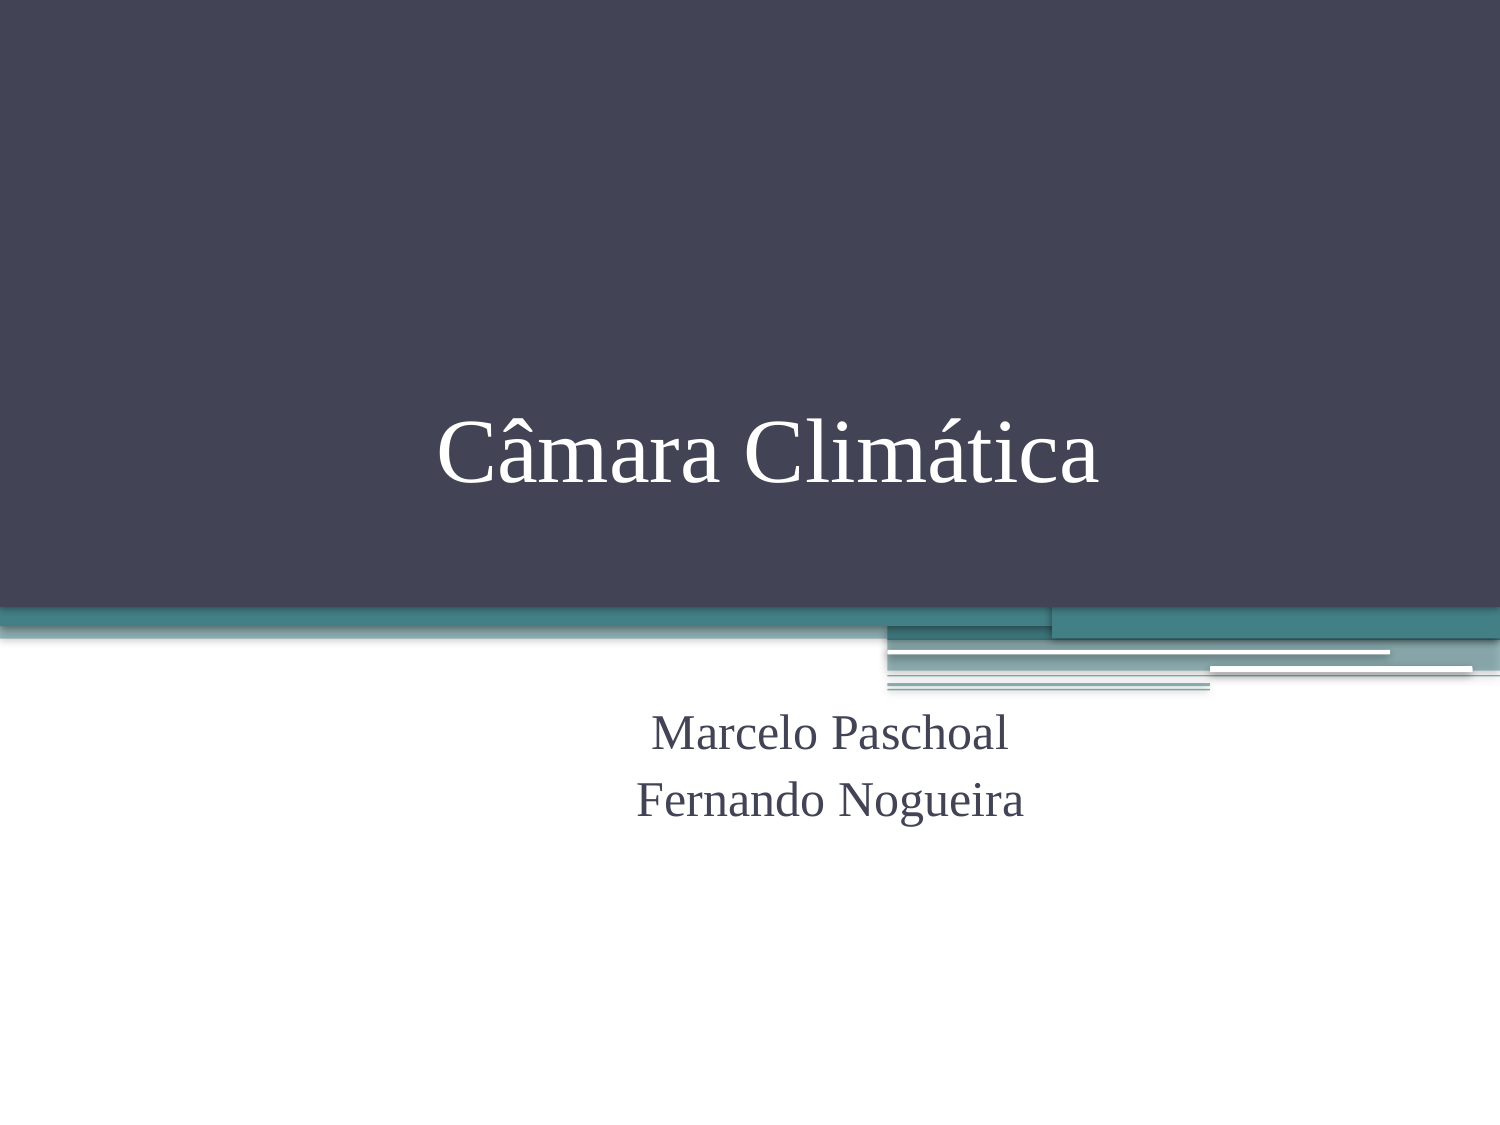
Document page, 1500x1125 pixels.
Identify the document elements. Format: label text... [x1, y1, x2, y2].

title Câmara Climática [75, 267, 1463, 509]
subtitle Marcelo Paschoal Fernando Nogueira [419, 692, 1232, 980]
